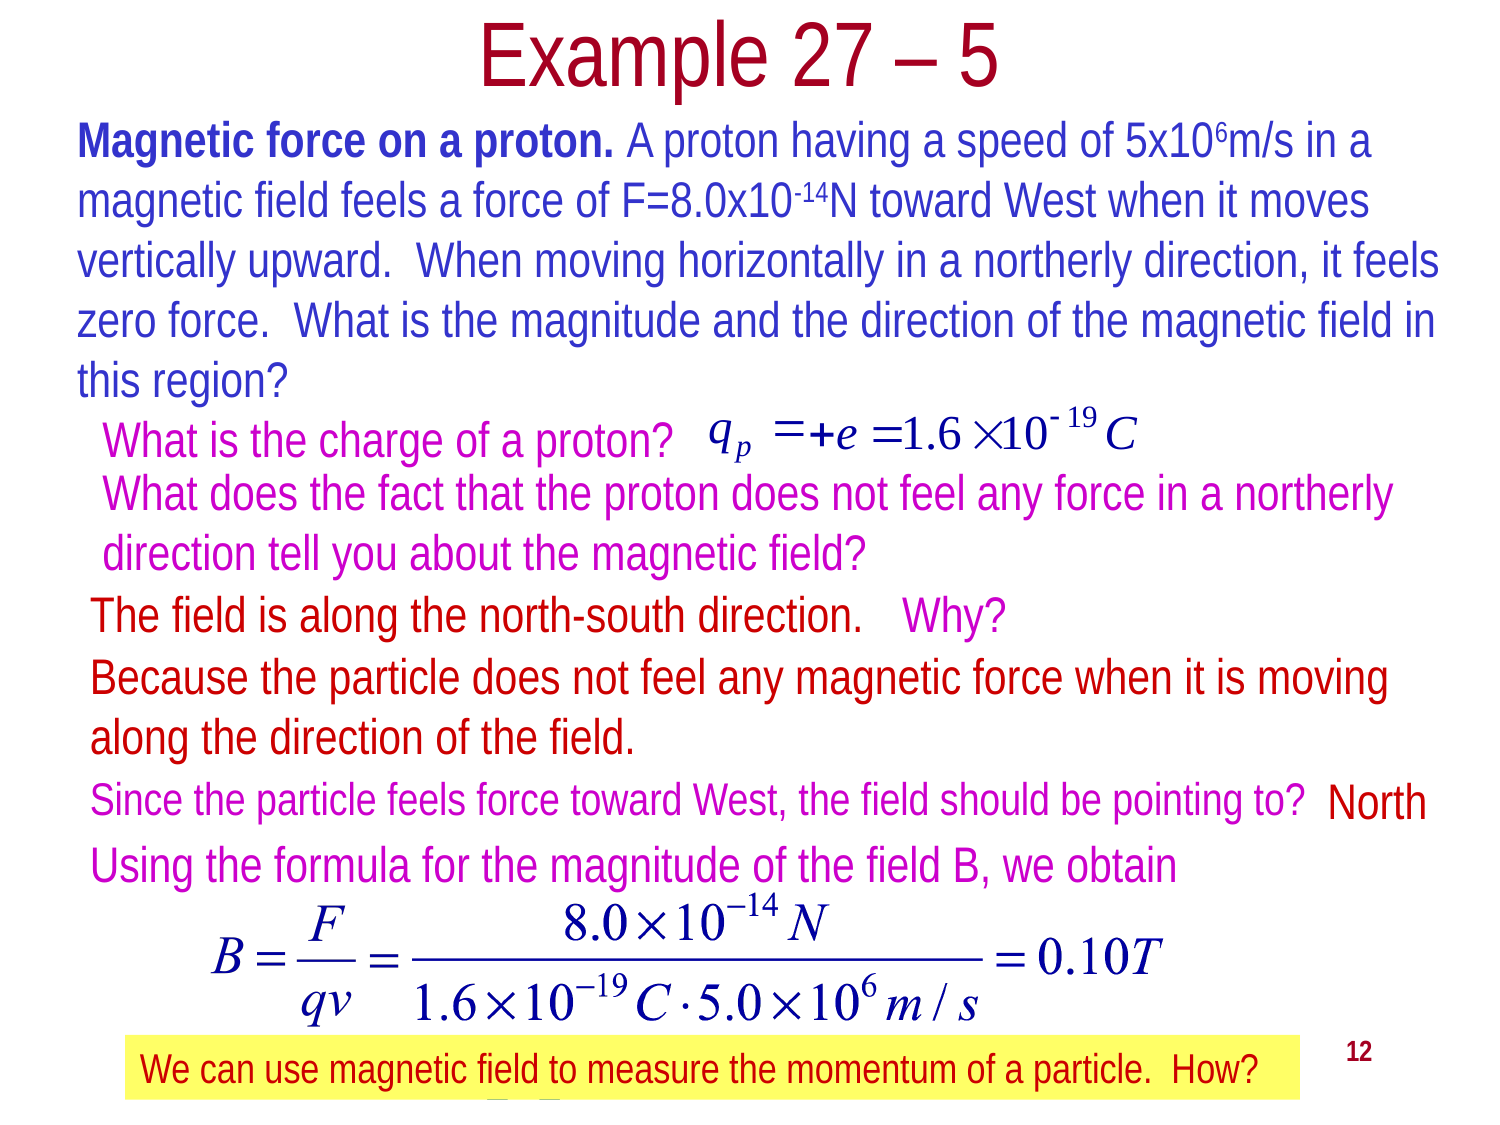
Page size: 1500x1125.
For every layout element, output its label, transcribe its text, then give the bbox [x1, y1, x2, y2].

text_box What is the charge of a proton? [87, 399, 694, 452]
slide_number 12 [1074, 1024, 1388, 1101]
text_box The field is along the north-south direction. [74, 574, 913, 637]
text_box What does the fact that the proton does not feel any force in a northerly direction tell you about the magnetic field? [87, 452, 1450, 588]
text_box Because the particle does not feel any magnetic force when it is moving along the direction of the field. [74, 637, 1425, 762]
text_box North [1312, 762, 1450, 838]
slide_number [112, 1024, 426, 1101]
title Example 27 – 5 [37, 0, 1463, 113]
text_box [287, 883, 399, 1038]
text_box Why? [913, 574, 1038, 637]
text_box Since the particle feels force toward West, the field should be pointing to? [74, 762, 1312, 833]
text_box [199, 924, 282, 984]
text_box Using the formula for the magnitude of the field B, we obtain [74, 824, 1213, 900]
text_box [699, 395, 807, 476]
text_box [402, 872, 1176, 1032]
text_box We can use magnetic field to measure the momentum of a particle. How? [125, 1034, 1300, 1100]
text_box Magnetic force on a proton. A proton having a speed of 5x106m/s in a magnetic field feels a force of F=8.0x10-14N toward West when it moves vertically upward. When moving horizontally in a northerly direction, it feels zero force. What is the magnitude and the direction of the magnetic field in this region? [62, 99, 1475, 415]
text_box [799, 391, 1151, 463]
